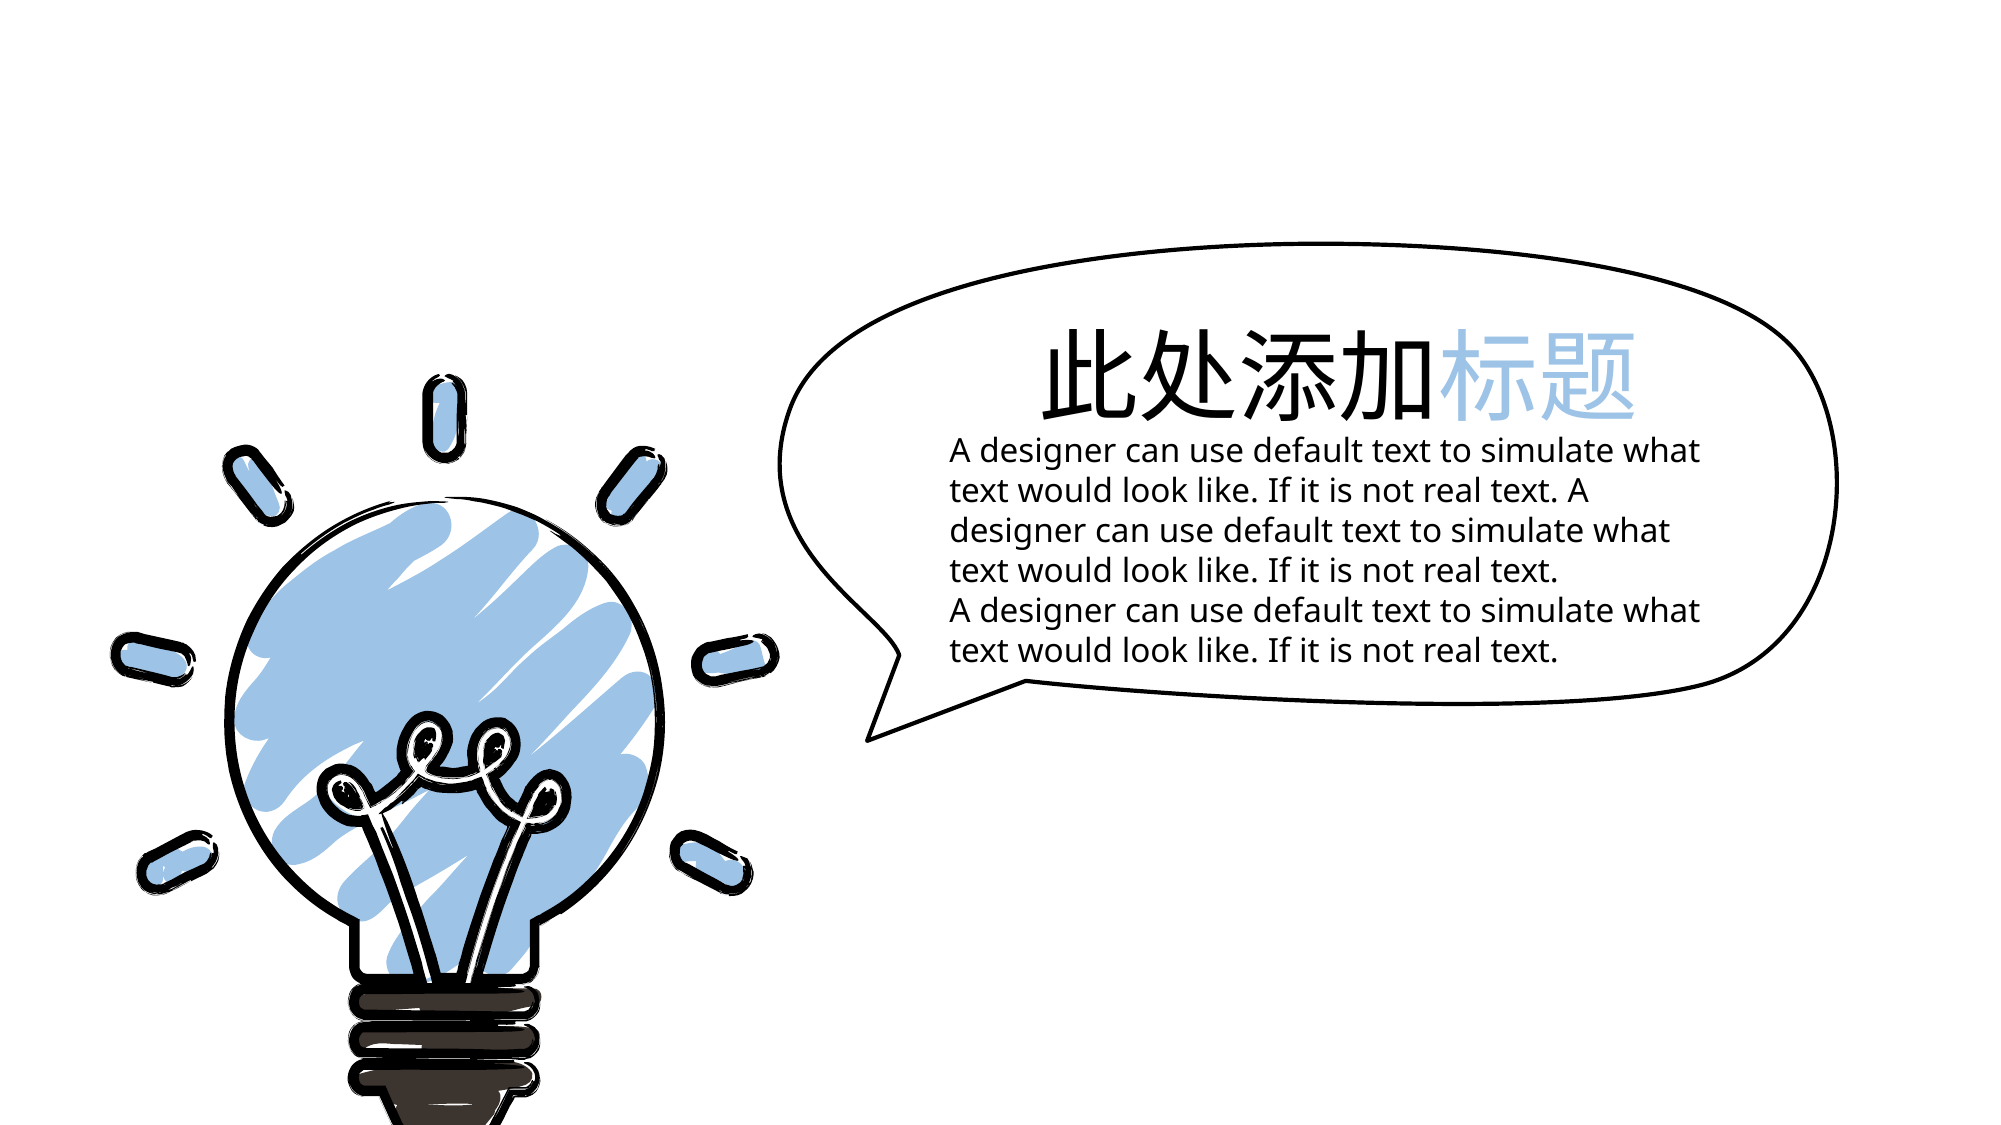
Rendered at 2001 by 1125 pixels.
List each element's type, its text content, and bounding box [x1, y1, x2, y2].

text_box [109, 373, 780, 1125]
text_box [780, 242, 1838, 742]
text_box A designer can use default text to simulate what text would look like. If it is not real text. A designer can use default text to simulate what text would look like. If it is not real text. A designer can use default text to simulate what text would look like. If it is not real text. [936, 667, 1749, 717]
text_box 此处添加标题 [1024, 305, 1659, 441]
